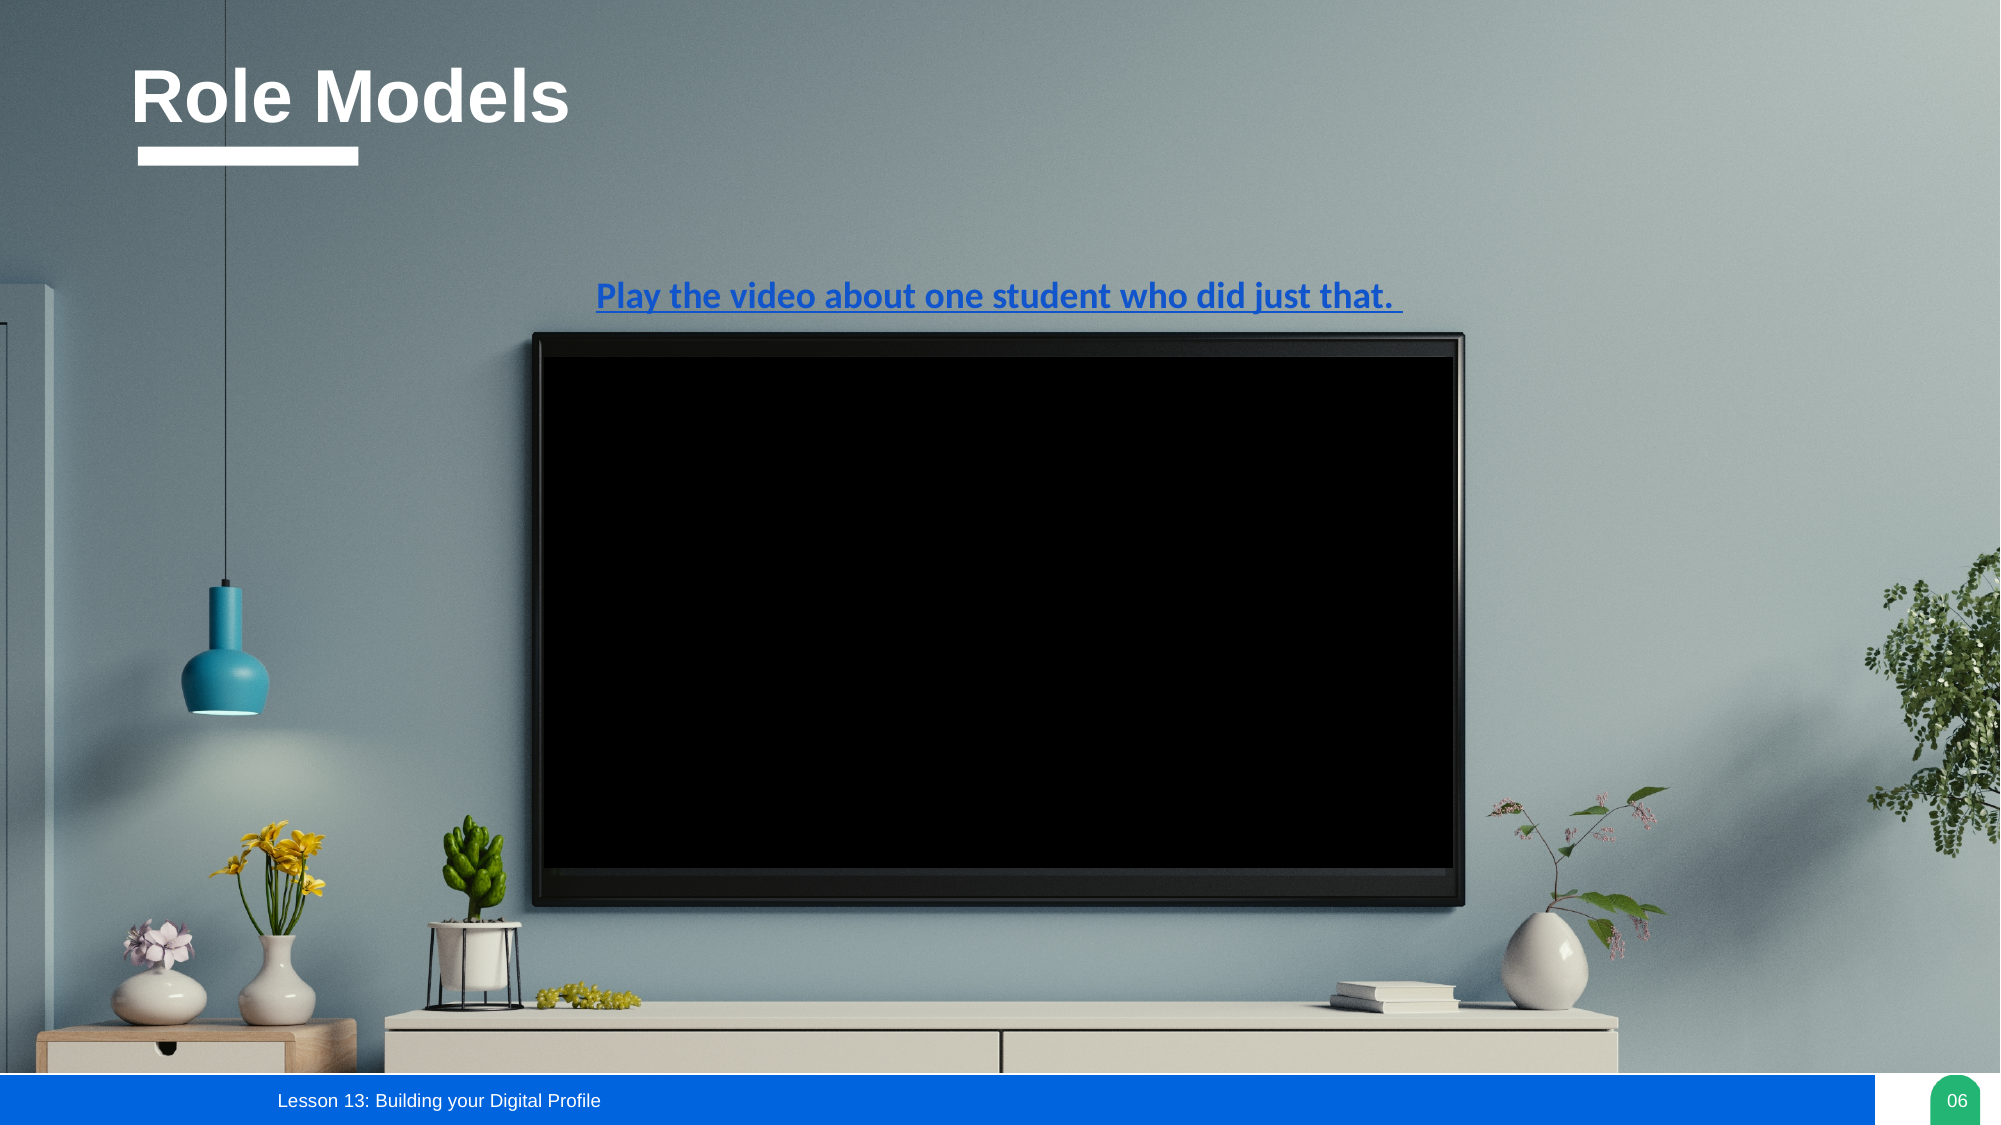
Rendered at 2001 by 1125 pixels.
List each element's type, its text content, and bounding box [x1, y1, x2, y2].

picture [0, 0, 2000, 1073]
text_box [543, 356, 1453, 869]
footer Lesson 13: Building your Digital Profile [262, 1077, 938, 1123]
slide_number 06 [1903, 1077, 1984, 1123]
